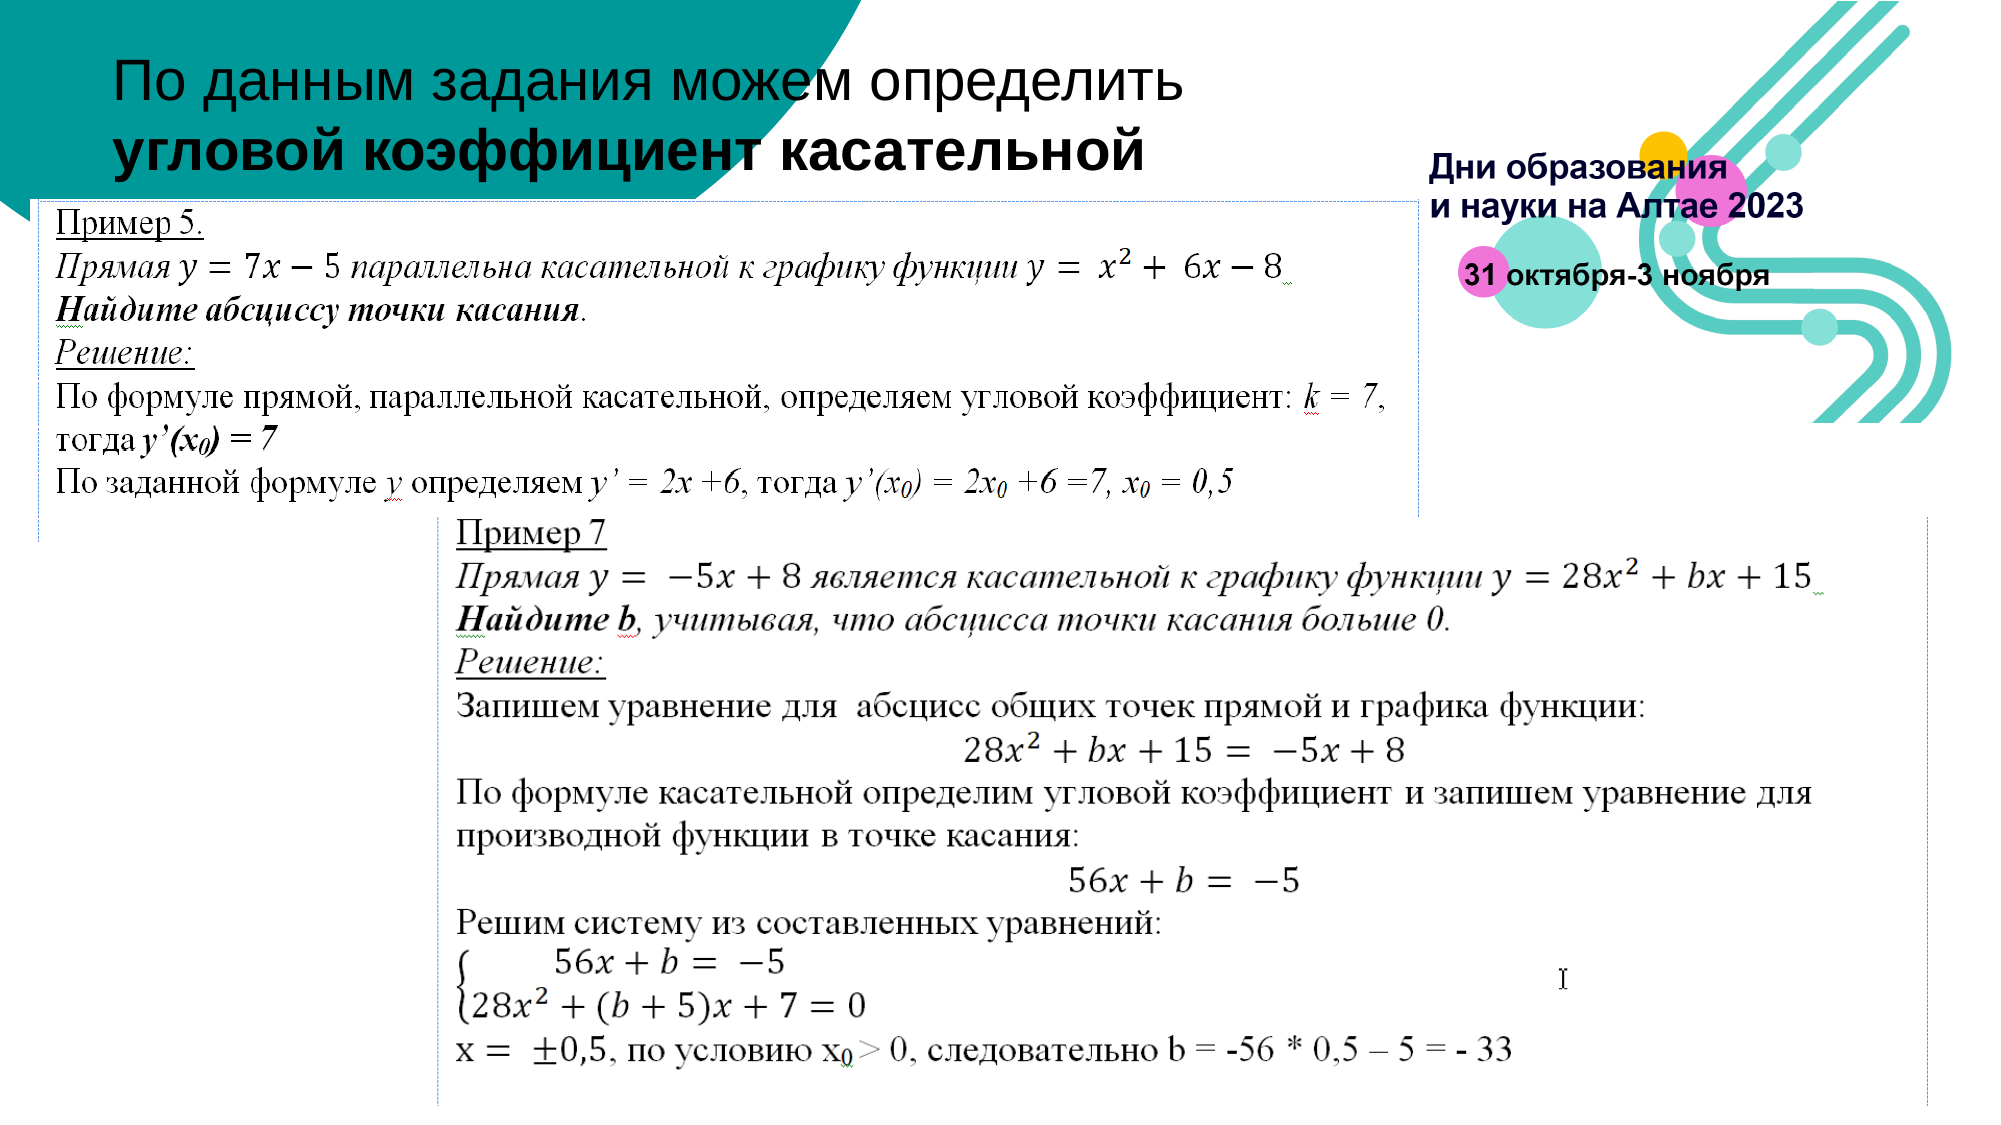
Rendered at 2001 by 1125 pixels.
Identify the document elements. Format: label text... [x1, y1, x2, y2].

text_box [0, 0, 864, 221]
picture [30, 1, 1979, 1106]
text_box По данным задания можем определить угловой коэффициент касательной [97, 34, 1214, 190]
